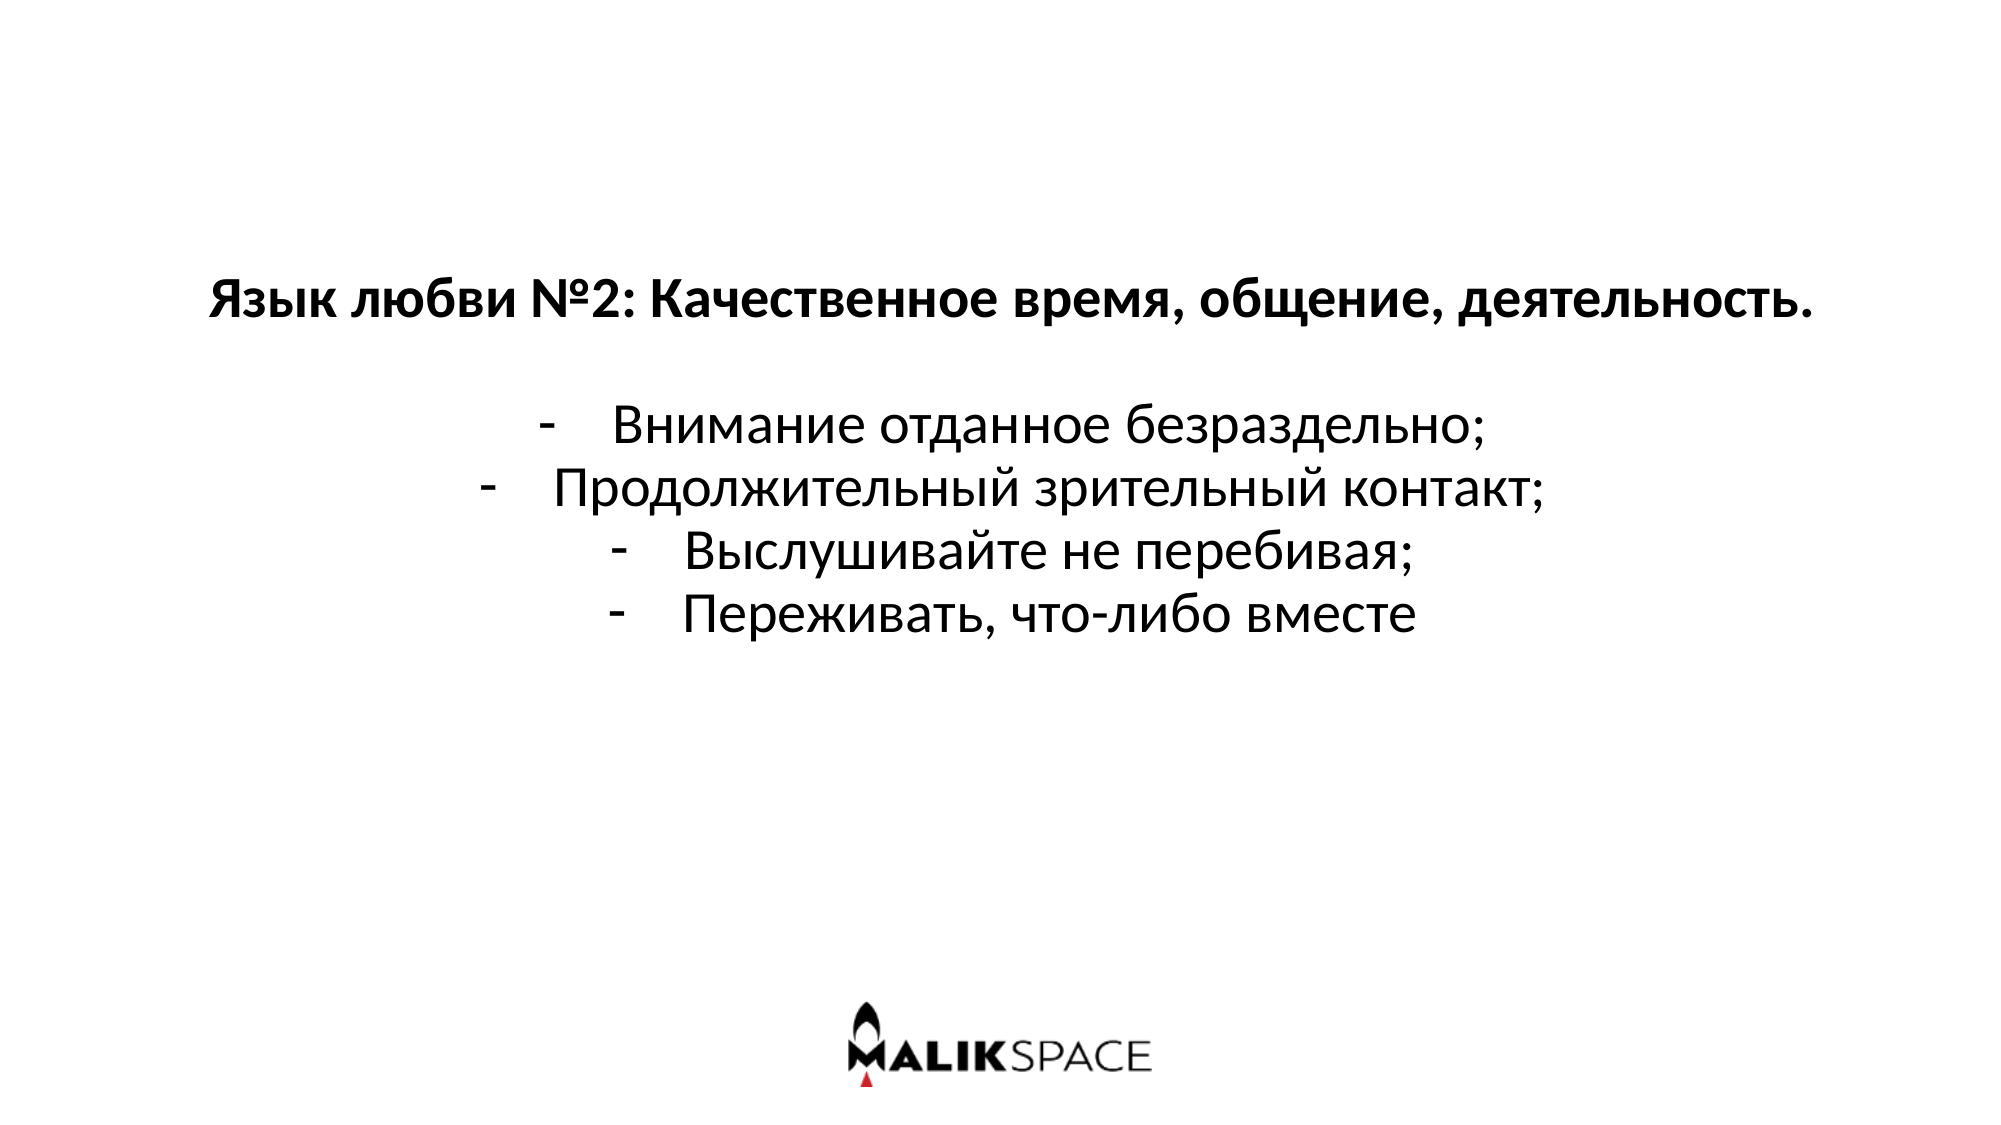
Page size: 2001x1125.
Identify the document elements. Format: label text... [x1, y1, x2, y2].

list Язык любви №2: Качественное время, общение, деятельность. Внимание отданное безраздельно; Продолжительный зрительный контакт; Выслушивайте не перебивая; Переживать, что-либо вместе [68, 252, 1932, 1000]
picture [848, 1001, 1152, 1087]
